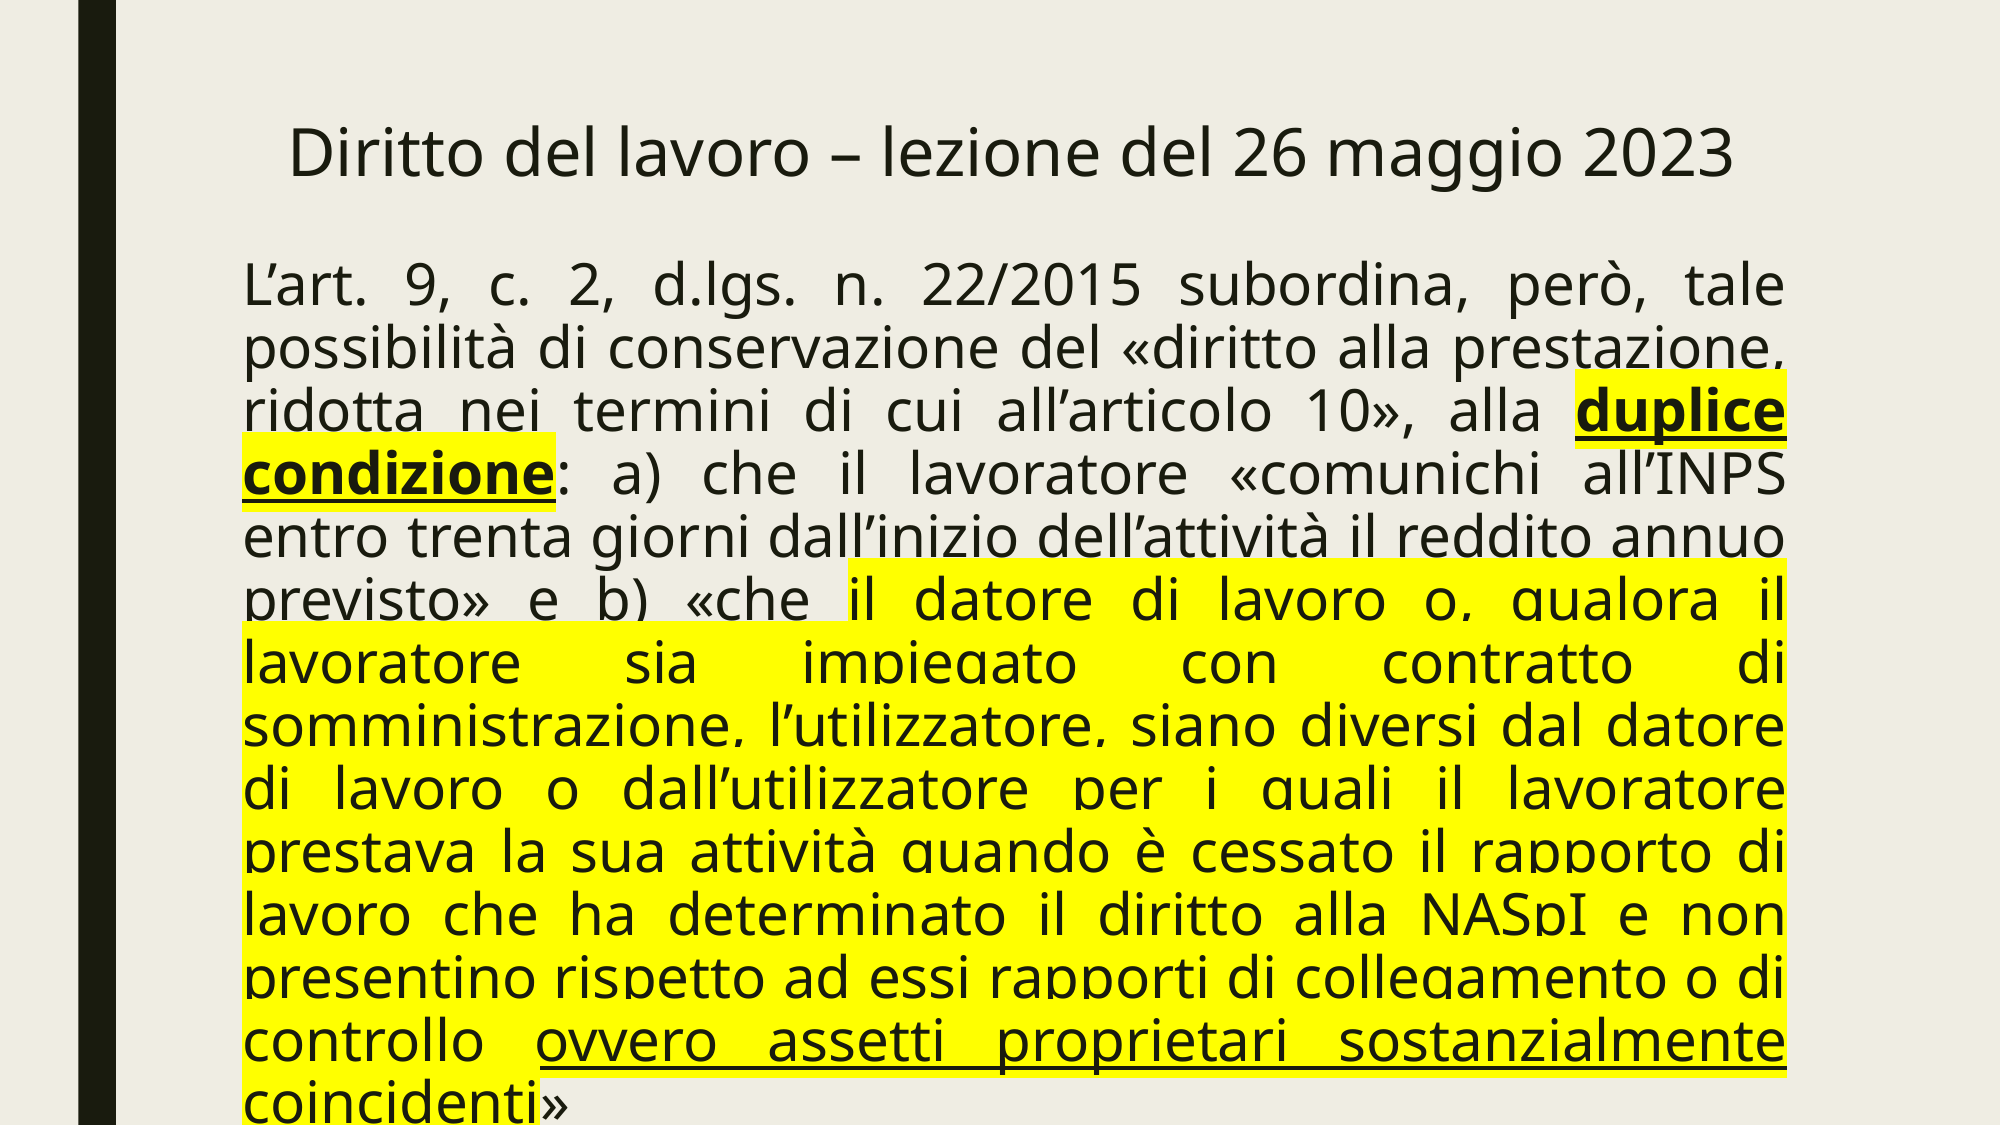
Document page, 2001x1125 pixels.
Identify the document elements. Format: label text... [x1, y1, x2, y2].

title Diritto del lavoro – lezione del 26 maggio 2023 [225, 112, 1800, 246]
list L’art. 9, c. 2, d.lgs. n. 22/2015 subordina, però, tale possibilità di conservazione del «diritto alla prestazione, ridotta nei termini di cui all’articolo 10», alla duplice condizione: a) che il lavoratore «comunichi all’INPS entro trenta giorni dall’inizio dell’attività il reddito annuo previsto» e b) «che il datore di lavoro o, qualora il lavoratore sia impiegato con contratto di somministrazione, l’utilizzatore, siano diversi dal datore di lavoro o dall’utilizzatore per i quali il lavoratore prestava la sua attività quando è cessato il rapporto di lavoro che ha determinato il diritto alla NASpI e non presentino rispetto ad essi rapporti di collegamento o di controllo ovvero assetti proprietari sostanzialmente coincidenti» [227, 247, 1803, 1015]
